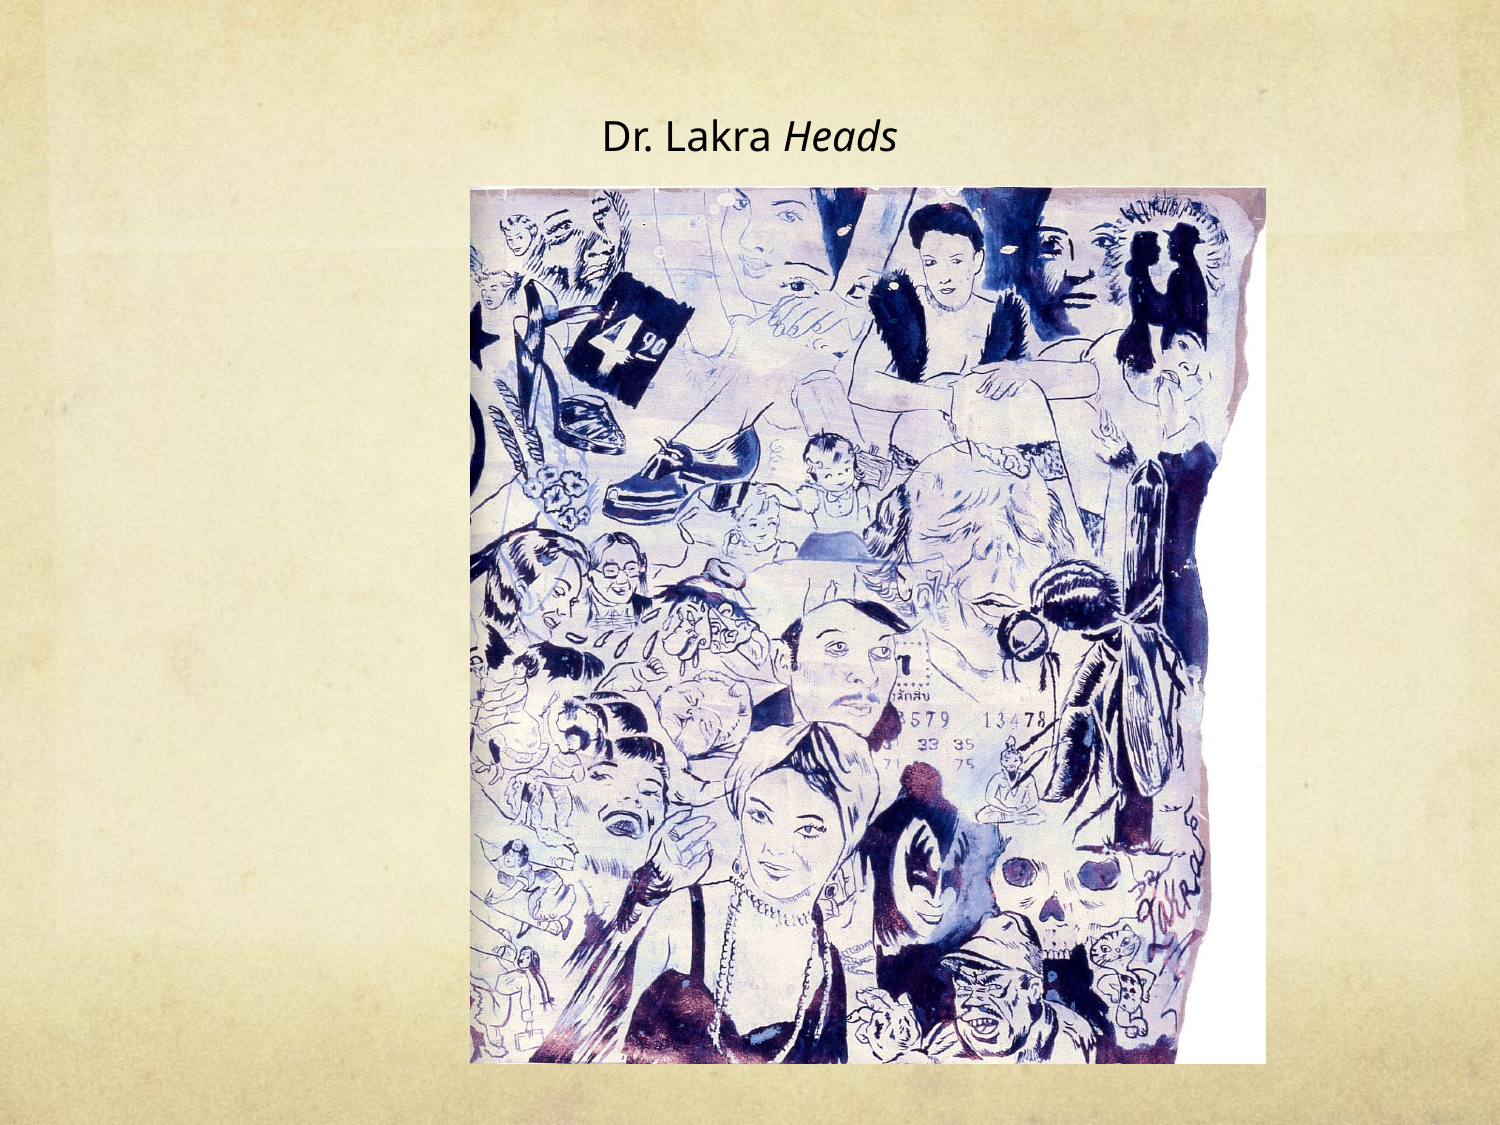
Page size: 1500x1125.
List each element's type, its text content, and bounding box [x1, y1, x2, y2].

title Dr. Lakra Heads [150, 82, 1350, 179]
picture [0, 0, 1500, 1125]
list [77, 186, 1500, 1064]
